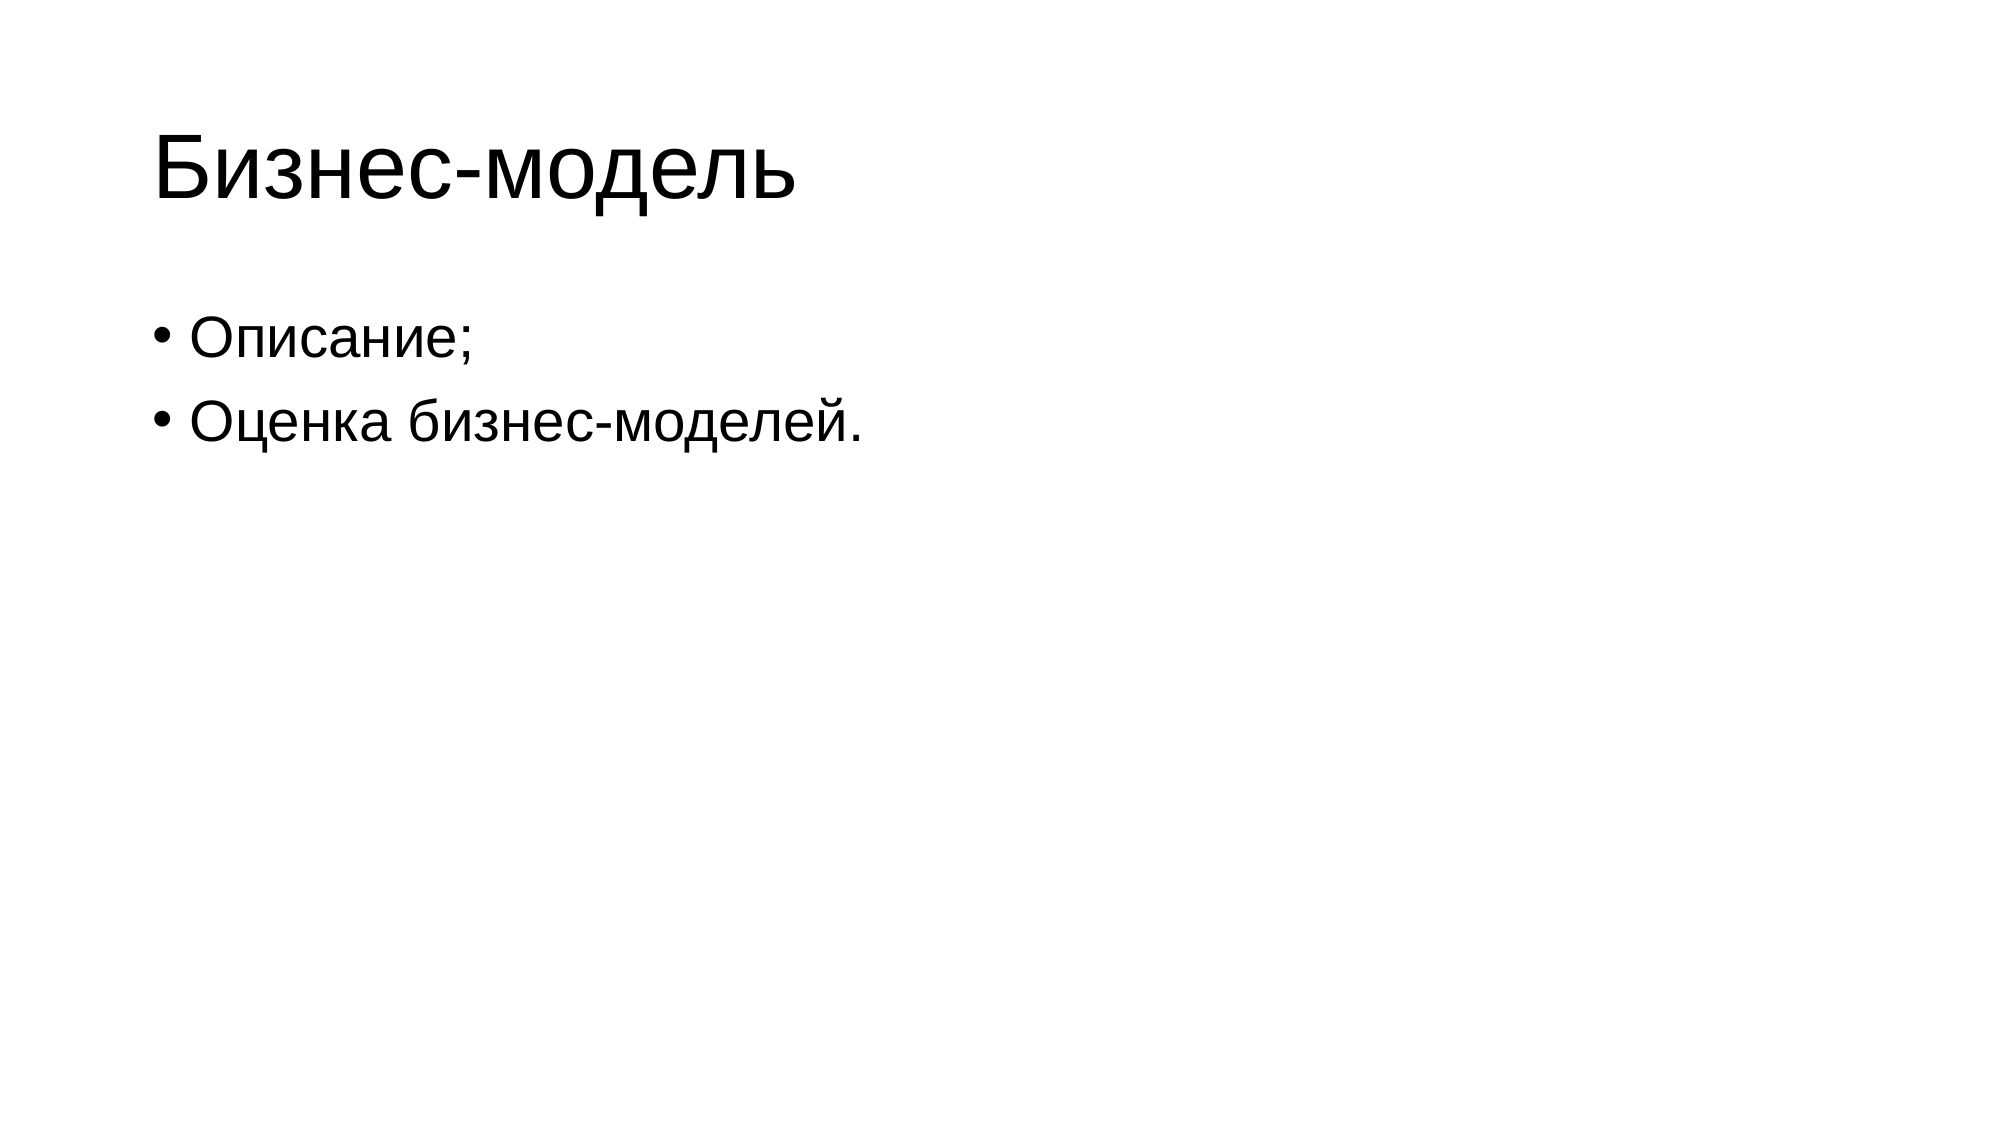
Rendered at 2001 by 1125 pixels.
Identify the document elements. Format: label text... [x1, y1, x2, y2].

list Описание; Оценка бизнес-моделей. [137, 299, 1863, 1014]
title Бизнес-модель [137, 59, 1863, 278]
